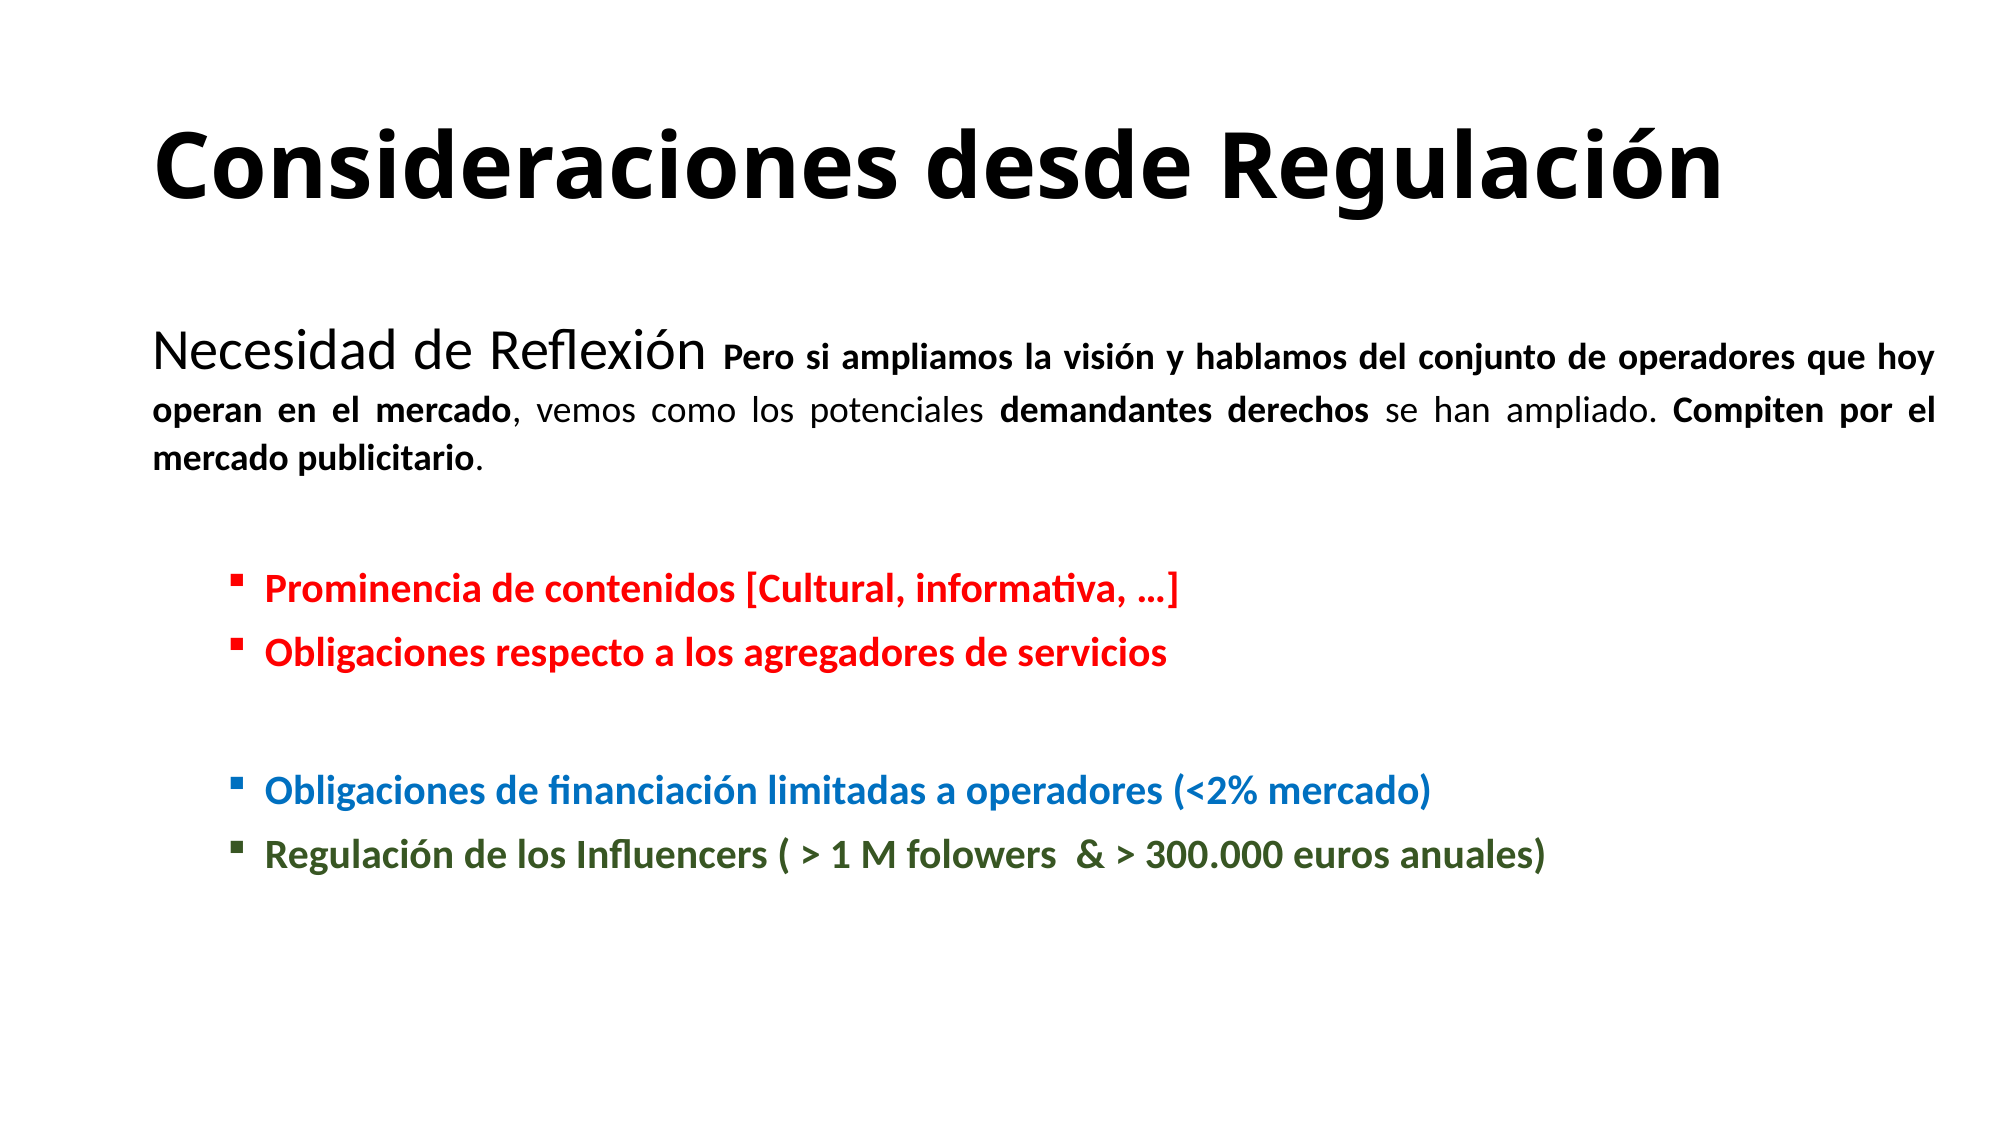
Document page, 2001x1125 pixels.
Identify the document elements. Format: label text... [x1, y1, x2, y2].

title Consideraciones desde Regulación [137, 59, 1863, 278]
list Necesidad de Reflexión Pero si ampliamos la visión y hablamos del conjunto de operadores que hoy operan en el mercado, vemos como los potenciales demandantes derechos se han ampliado. Compiten por el mercado publicitario. Prominencia de contenidos [Cultural, informativa, …] Obligaciones respecto a los agregadores de servicios Obligaciones de financiación limitadas a operadores (<2% mercado) Regulación de los Influencers ( > 1 M folowers & > 300.000 euros anuales) [137, 299, 1952, 1086]
